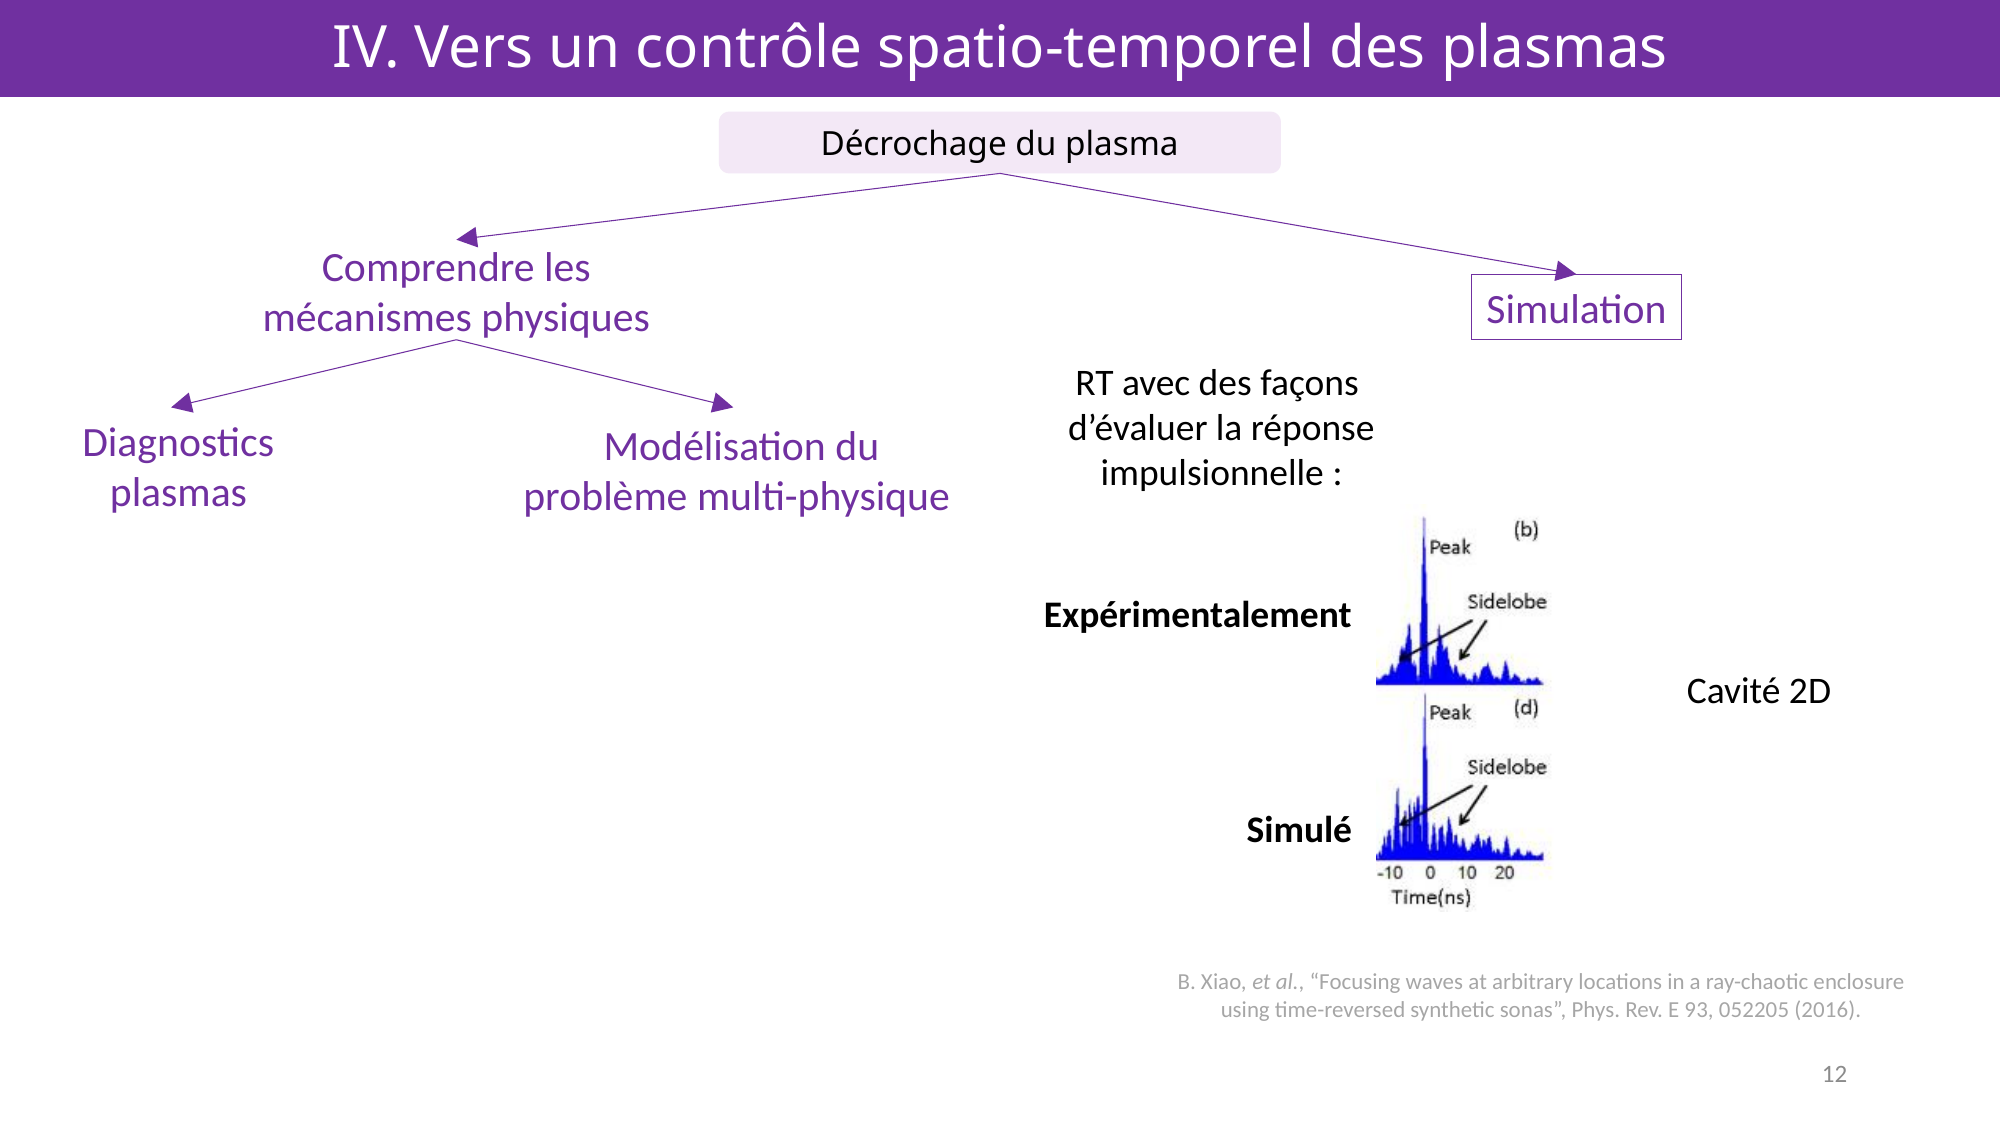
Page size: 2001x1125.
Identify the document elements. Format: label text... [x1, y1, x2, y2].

picture [1376, 504, 1558, 912]
text_box Décrochage du plasma [718, 111, 1281, 173]
slide_number 12 [1412, 1042, 1863, 1103]
text_box Diagnostics plasmas [45, 407, 312, 523]
text_box Simulé [985, 797, 1368, 858]
text_box Modélisation du problème multi-physique [504, 411, 979, 527]
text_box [456, 339, 734, 408]
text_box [171, 339, 456, 408]
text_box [999, 173, 1684, 341]
text_box Expérimentalement [984, 582, 1367, 643]
text_box Comprendre les mécanismes physiques [209, 239, 704, 339]
text_box Cavité 2D [1576, 658, 1942, 719]
text_box B. Xiao, et al., “Focusing waves at arbitrary locations in a ray-chaotic enclosure using time-reversed synthetic sonas”, Phys. Rev. E 93, 052205 (2016). [1157, 959, 1926, 1029]
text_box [456, 173, 999, 240]
